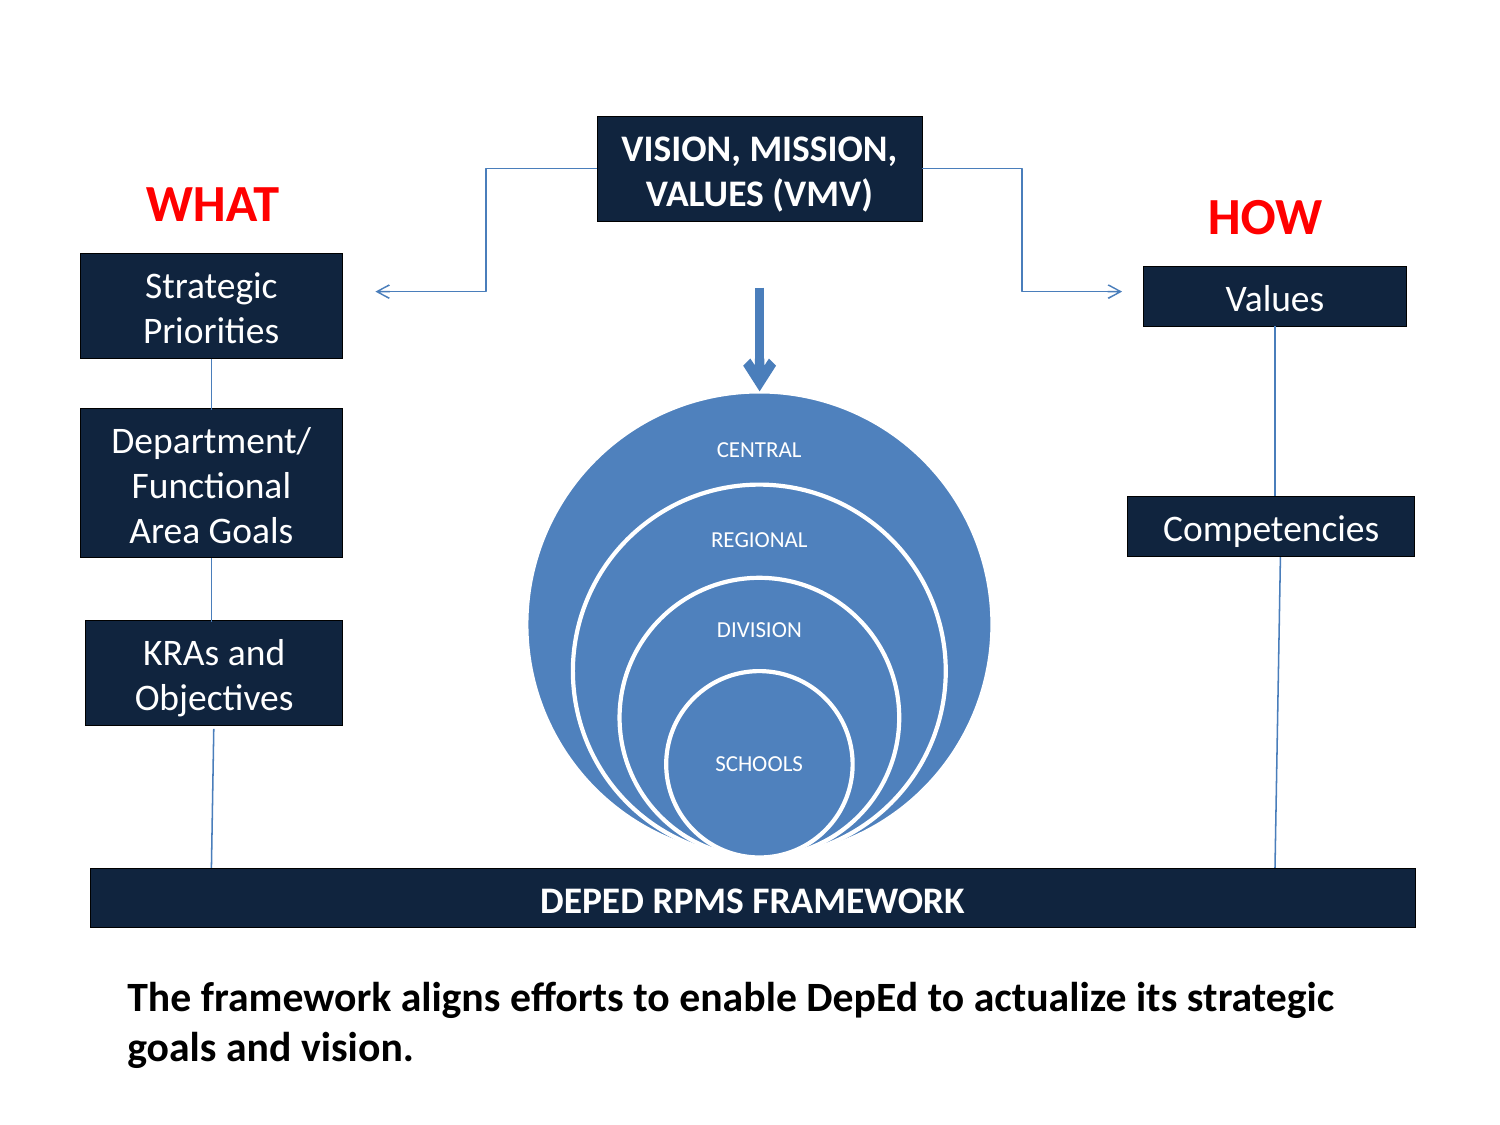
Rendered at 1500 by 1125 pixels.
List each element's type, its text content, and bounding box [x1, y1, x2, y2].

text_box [79, 116, 1416, 930]
text_box The framework aligns efforts to enable DepEd to actualize its strategic goals and vision. [112, 962, 1438, 1078]
